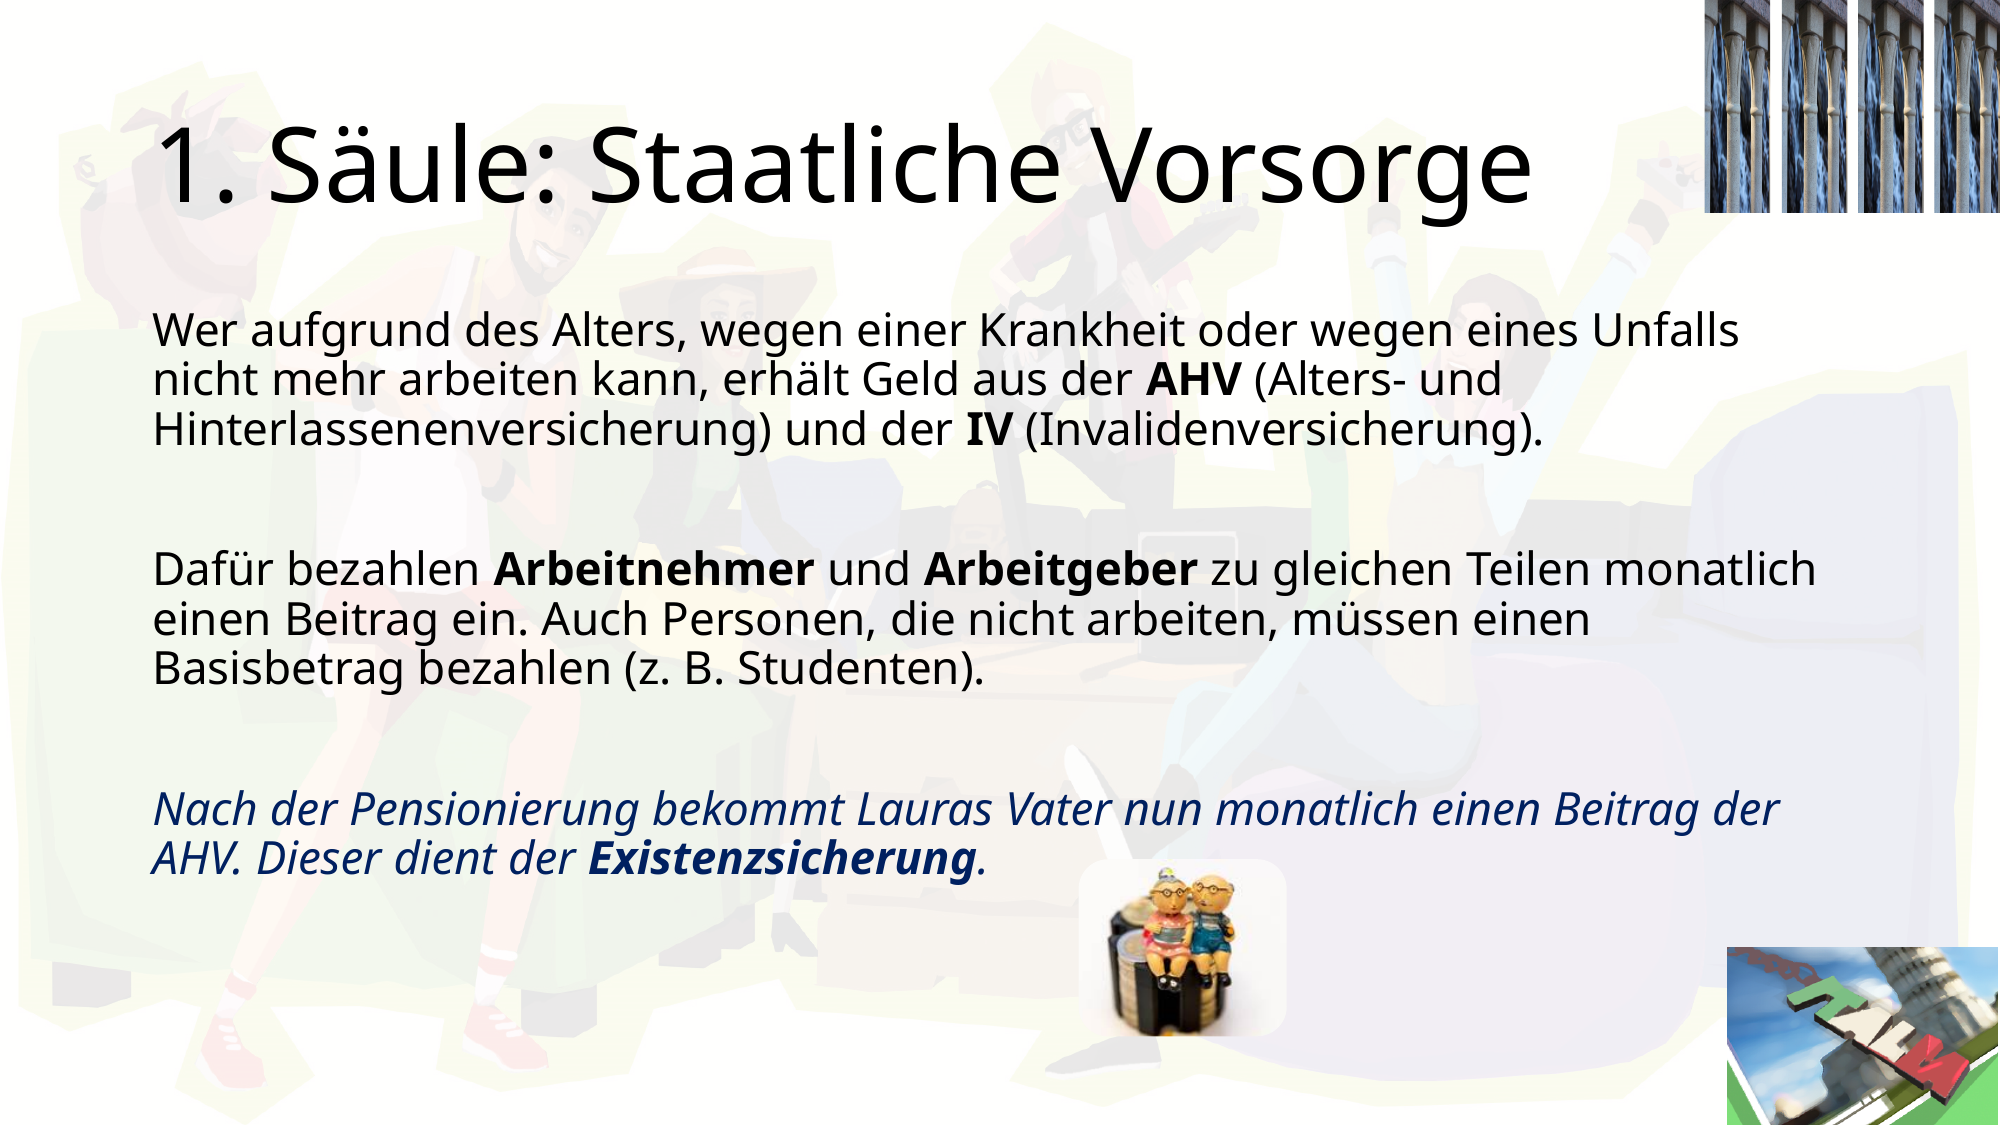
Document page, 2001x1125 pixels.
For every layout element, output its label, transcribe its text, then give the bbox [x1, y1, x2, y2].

picture [1781, 0, 1848, 59]
picture [1858, 0, 1924, 213]
list Wer aufgrund des Alters, wegen einer Krankheit oder wegen eines Unfalls nicht mehr arbeiten kann, erhält Geld aus der AHV (Alters- und Hinterlassenenversicherung) und der IV (Invalidenversicherung). Dafür bezahlen Arbeitnehmer und Arbeitgeber zu gleichen Teilen monatlich einen Beitrag ein. Auch Personen, die nicht arbeiten, müssen einen Basisbetrag bezahlen (z. B. Studenten). Nach der Pensionierung bekommt Lauras Vater nun monatlich einen Beitrag der AHV. Dieser dient der Existenzsicherung. [137, 299, 1863, 1014]
picture [1934, 0, 2000, 213]
picture [1727, 947, 1998, 1125]
picture [1704, 0, 1771, 59]
title 1. Säule: Staatliche Vorsorge [137, 59, 1863, 278]
picture [1078, 859, 1287, 1037]
